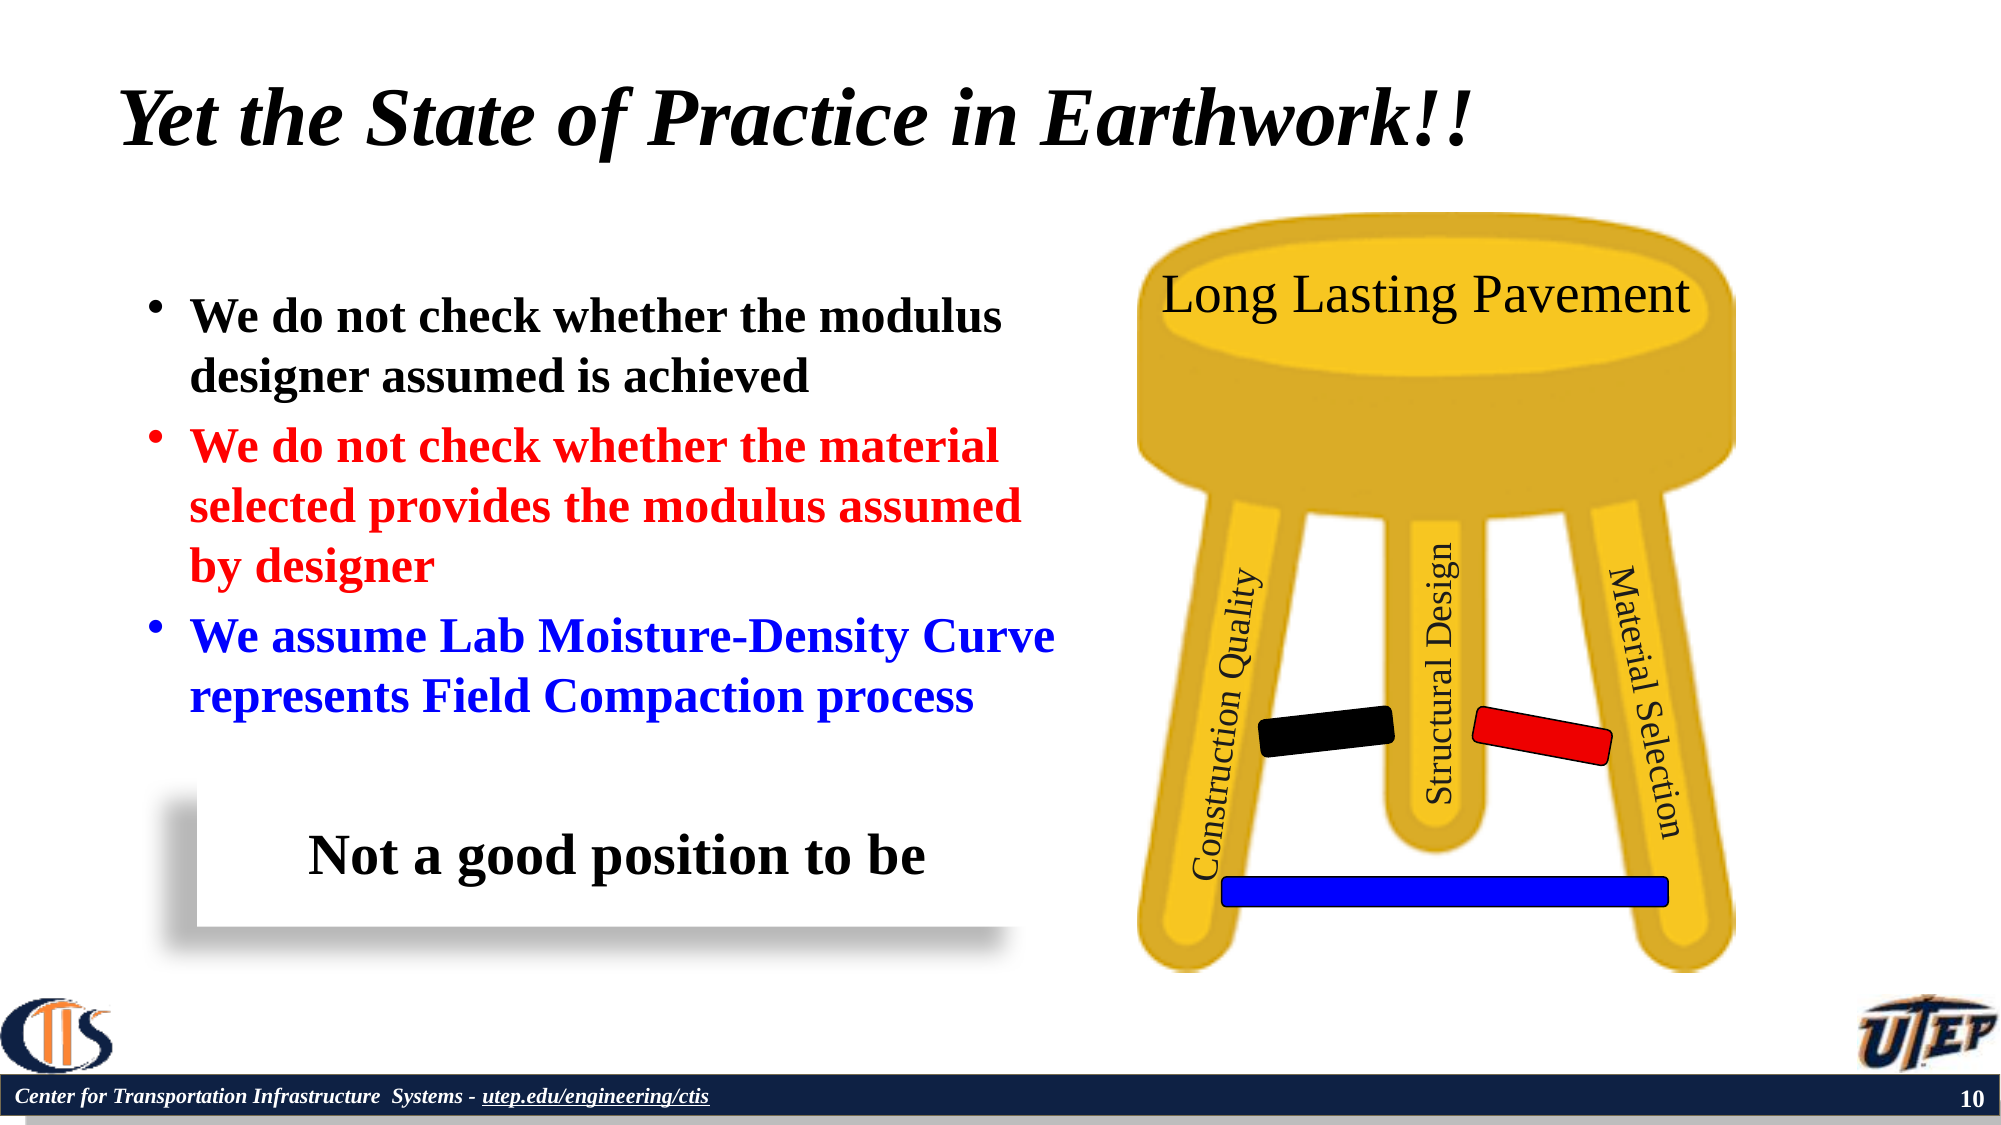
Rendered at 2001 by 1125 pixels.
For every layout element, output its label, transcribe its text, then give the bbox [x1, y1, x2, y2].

text_box Not a good position to be [196, 775, 1038, 927]
slide_number 10 [1533, 1074, 2000, 1125]
picture [1857, 994, 2000, 1073]
text_box Yet the State of Practice in Earthwork!! [101, 54, 1838, 170]
list We do not check whether the modulus designer assumed is achieved We do not check whether the material selected provides the modulus assumed by designer We assume Lab Moisture-Density Curve represents Field Compaction process [131, 274, 1076, 1018]
picture [1137, 212, 1736, 973]
picture [0, 997, 114, 1075]
